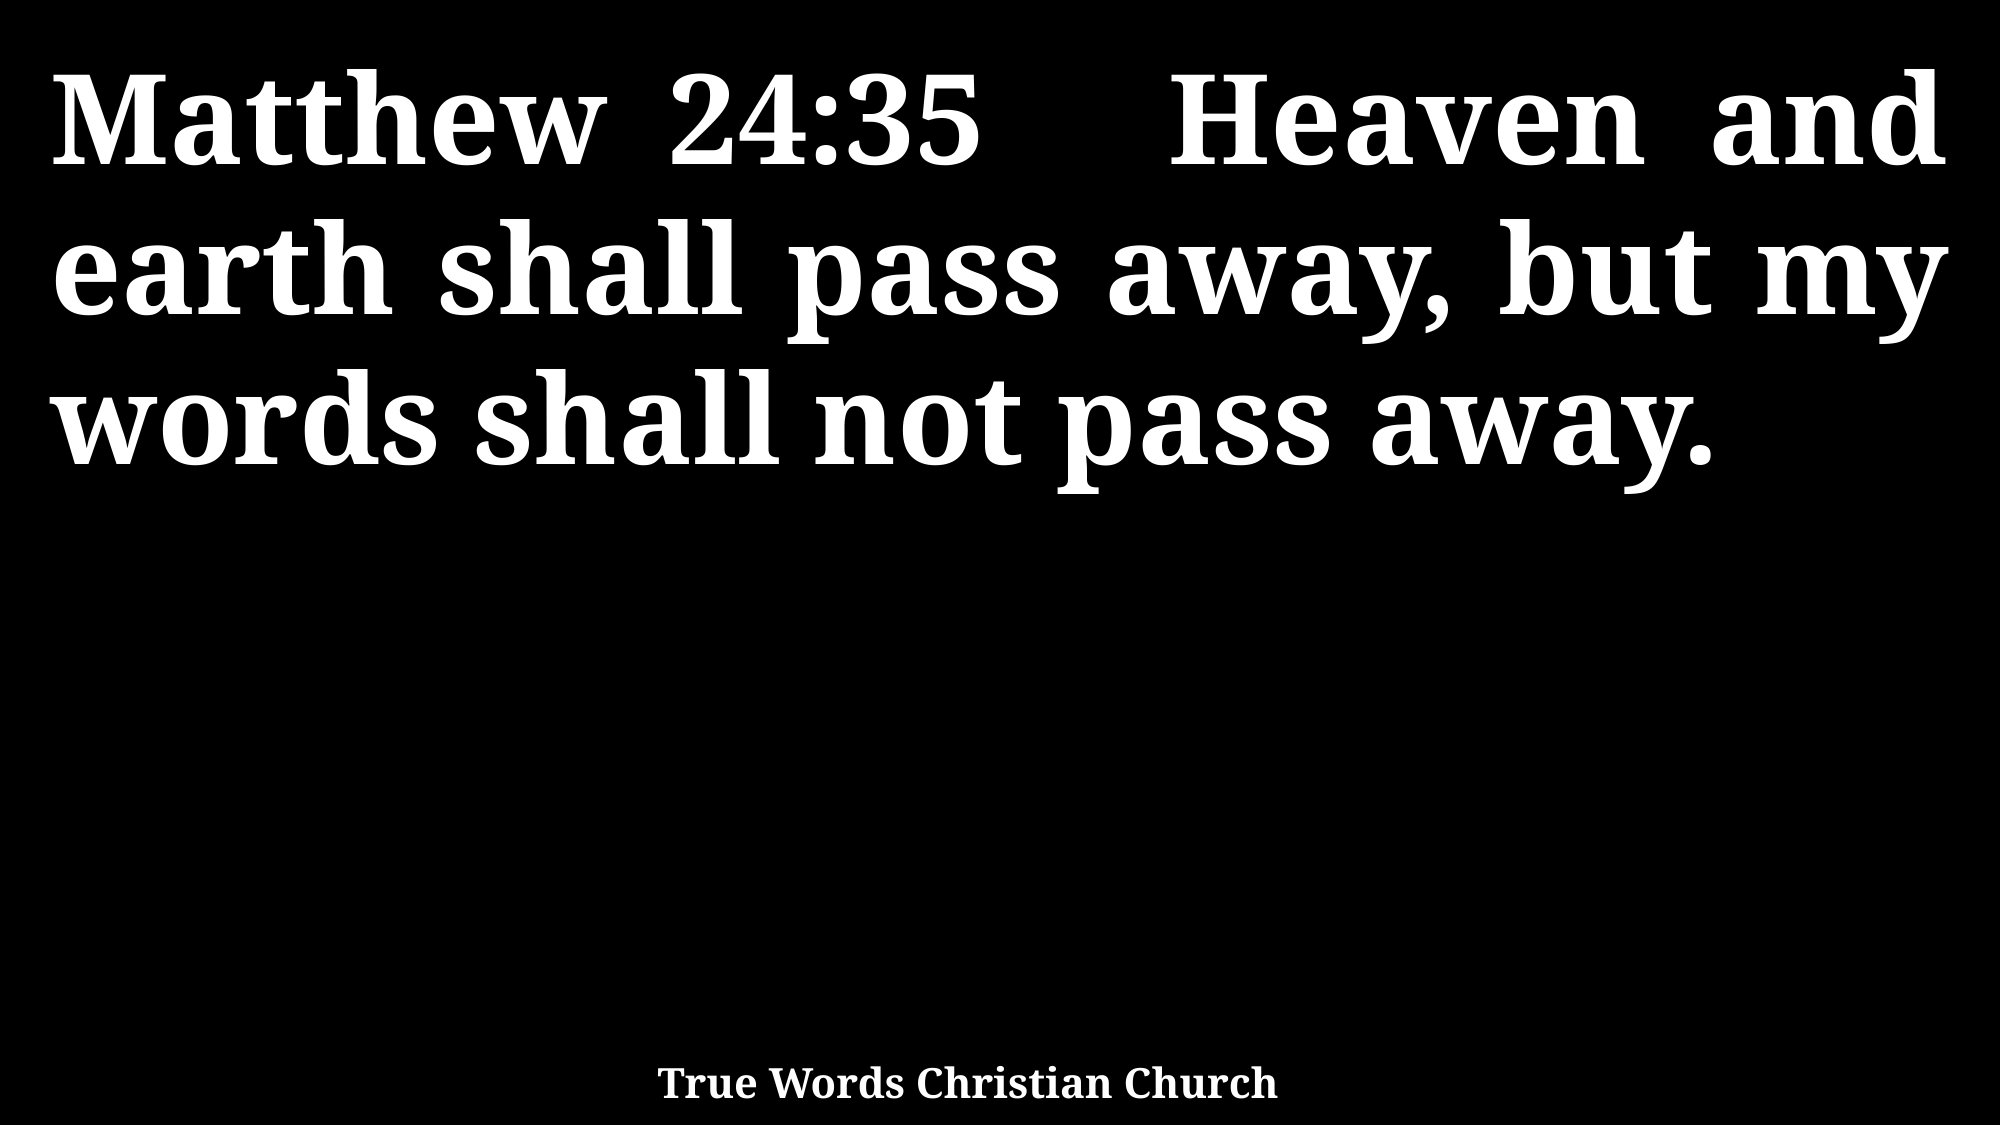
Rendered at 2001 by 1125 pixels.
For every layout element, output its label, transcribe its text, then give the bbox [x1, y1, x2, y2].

text_box True Words Christian Church [642, 1049, 1294, 1114]
text_box Matthew 24:35 Heaven and earth shall pass away, but my words shall not pass away. [35, 32, 1965, 497]
